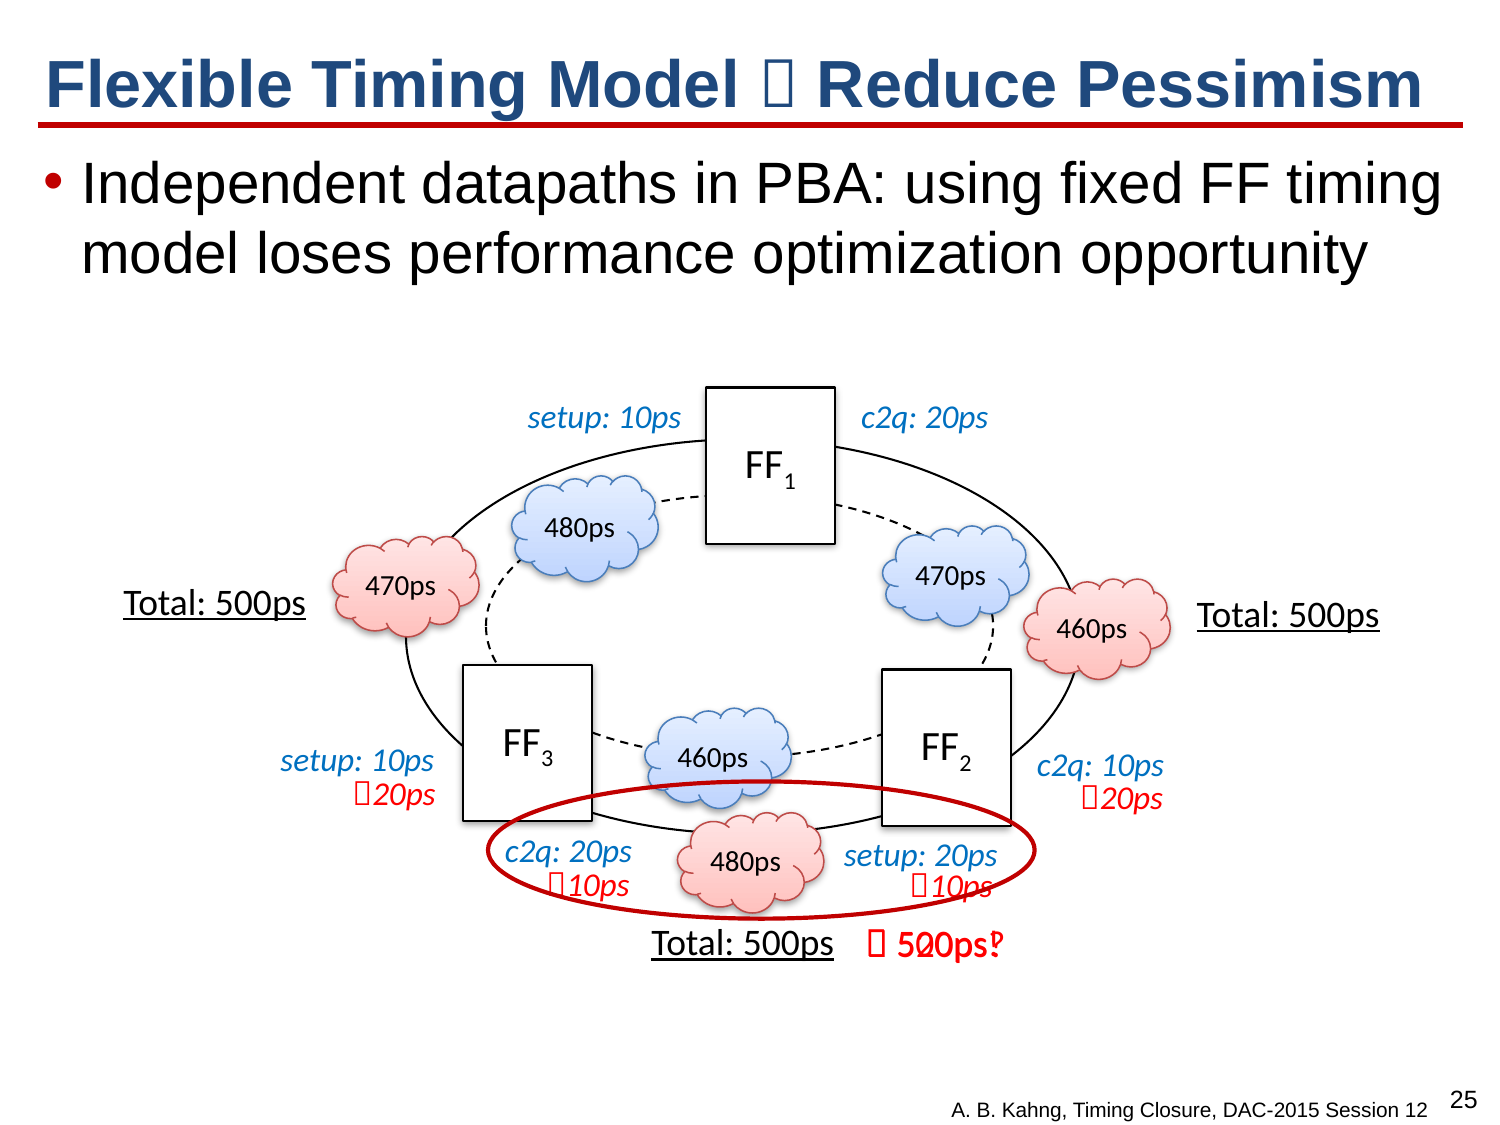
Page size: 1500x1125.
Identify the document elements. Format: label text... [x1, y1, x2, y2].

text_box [96, 569, 1407, 972]
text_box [255, 387, 1189, 568]
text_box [327, 764, 1189, 913]
list Independent datapaths in PBA: using fixed FF timing model loses performance optimization opportunity [28, 137, 1500, 1050]
title Flexible Timing Model  Reduce Pessimism [30, 24, 1470, 137]
